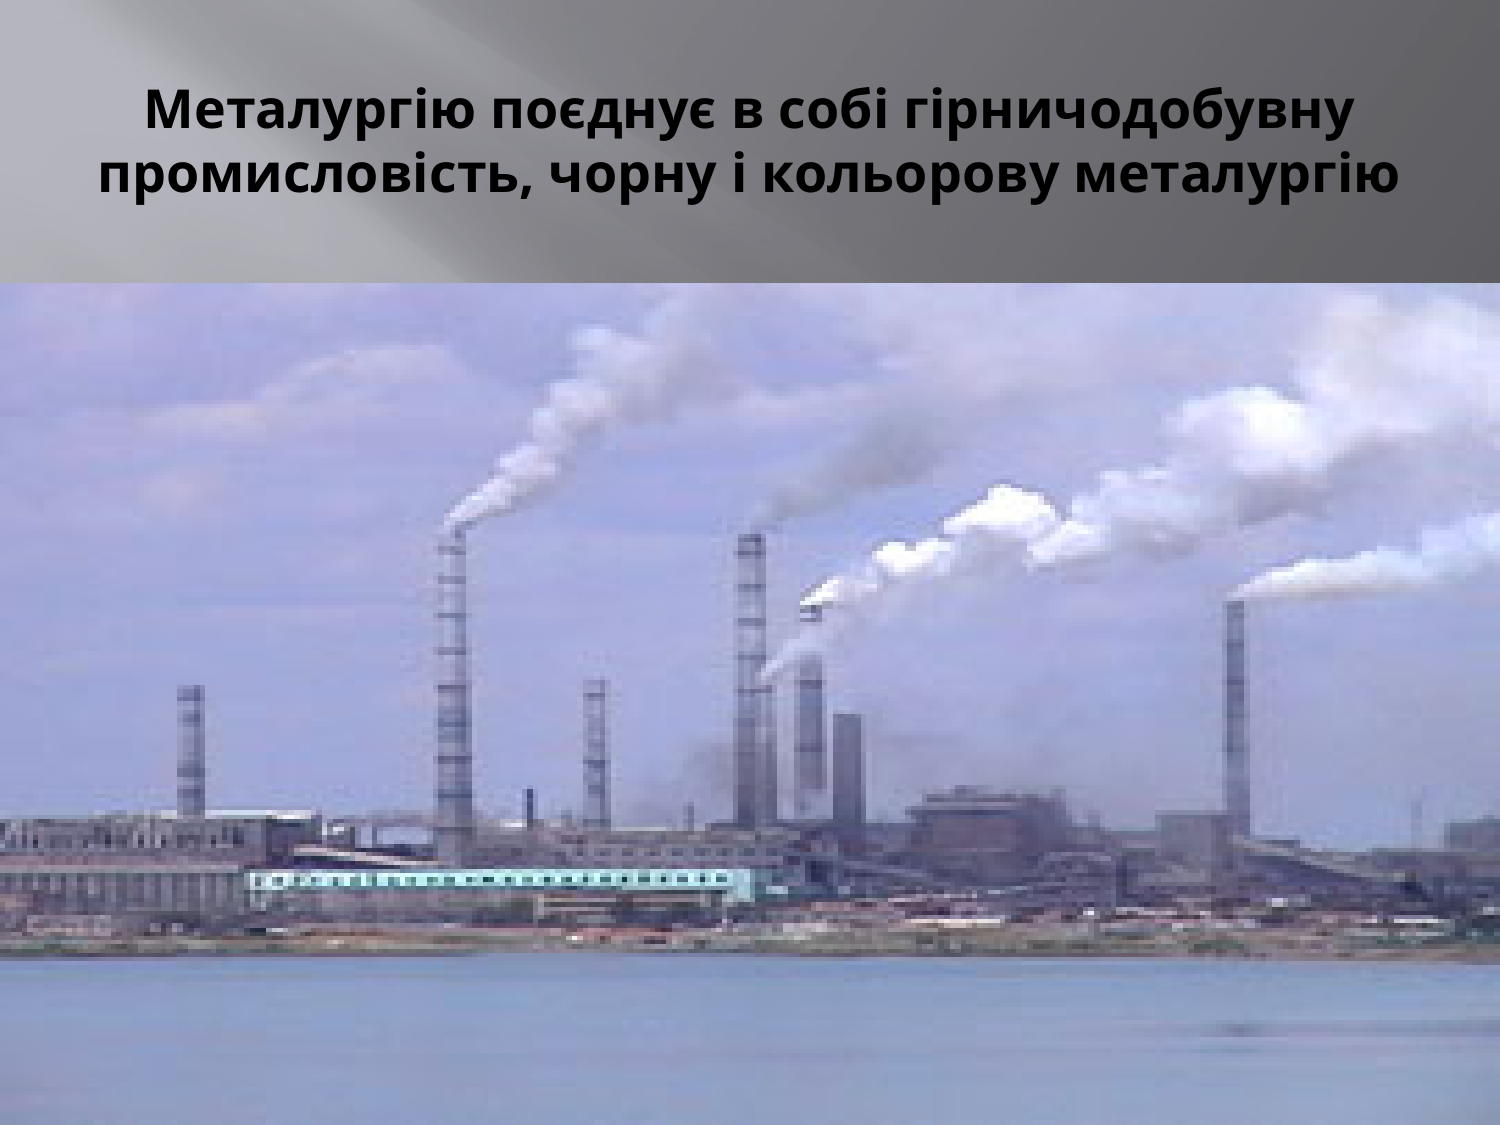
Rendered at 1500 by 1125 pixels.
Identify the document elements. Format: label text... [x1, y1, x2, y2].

title Металургію поєднує в собі гірничодобувну промисловість, чорну і кольорову металургію [75, 45, 1425, 233]
picture [0, 283, 1500, 1125]
